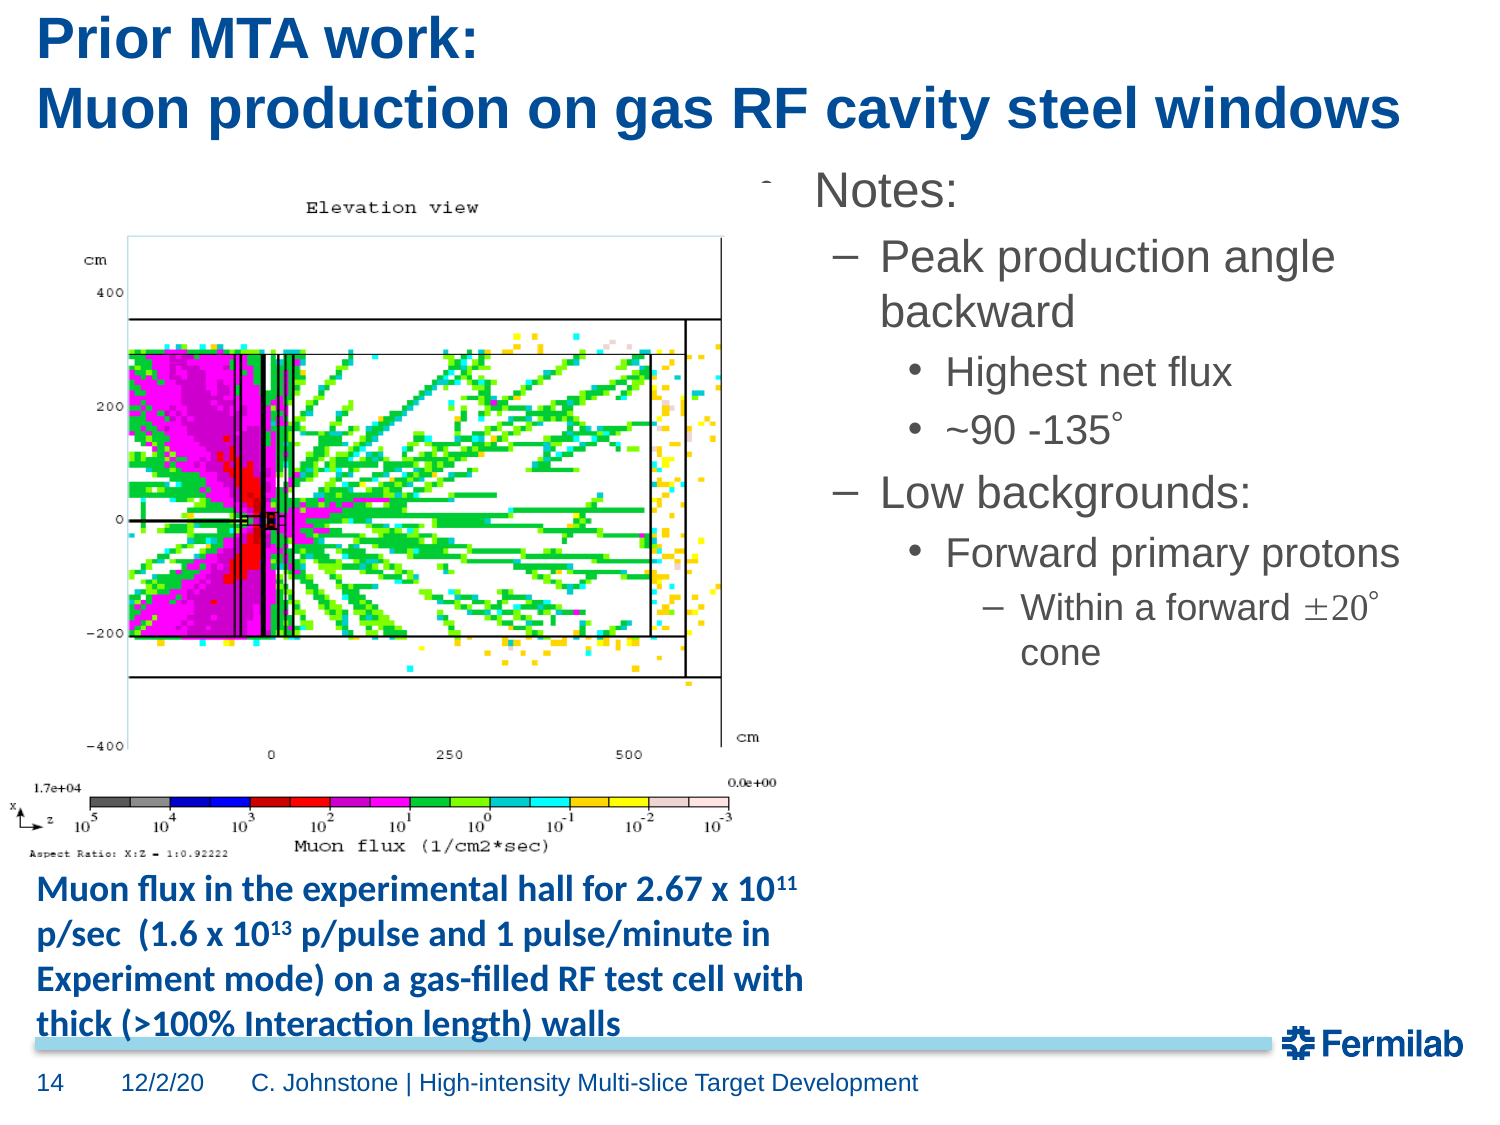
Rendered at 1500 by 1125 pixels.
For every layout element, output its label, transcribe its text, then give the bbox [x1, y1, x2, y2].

footer C. Johnstone | High-intensity Multi-slice Target Development [251, 1066, 1279, 1108]
list Notes: Peak production angle backward Highest net flux ~90 -135 Low backgrounds: Forward primary protons Within a forward  cone [757, 157, 1459, 982]
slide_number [120, 1066, 232, 1107]
title Prior MTA work: Muon production on gas RF cavity steel windows [36, 0, 1462, 141]
list Muon flux in the experimental hall for 2.67 x 1011 p/sec (1.6 x 1013 p/pulse and 1 pulse/minute in Experiment mode) on a gas-filled RF test cell with thick (>100% Interaction length) walls [36, 863, 811, 969]
picture [6, 183, 781, 858]
picture [1282, 1026, 1463, 1060]
slide_number 14 [36, 1066, 105, 1106]
